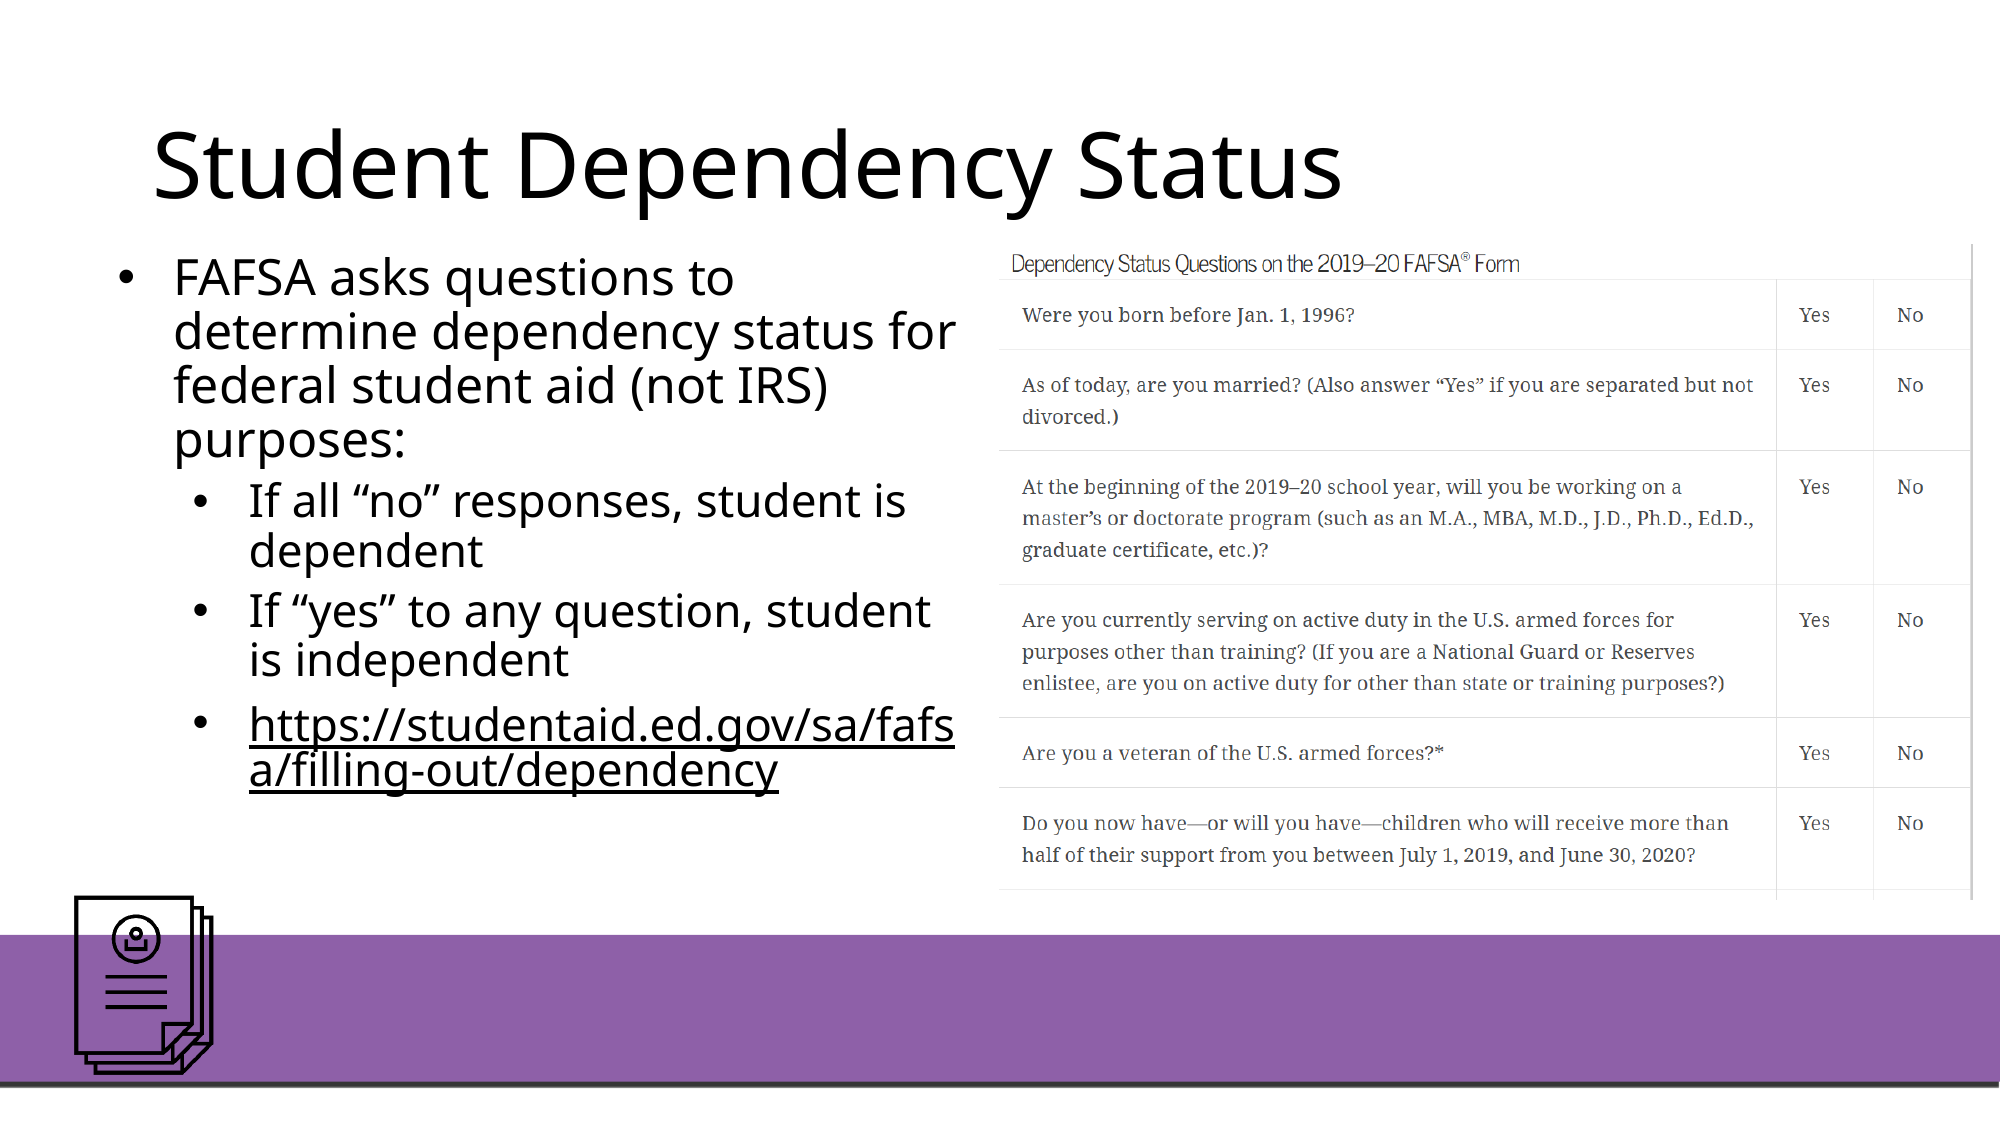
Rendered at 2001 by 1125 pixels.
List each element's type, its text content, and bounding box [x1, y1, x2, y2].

title Student Dependency Status [137, 59, 1863, 278]
picture [47, 888, 240, 1082]
picture [999, 244, 1989, 900]
list FAFSA asks questions to determine dependency status for federal student aid (not IRS) purposes: If all “no” responses, student is dependent If “yes” to any question, student is independent https://studentaid.ed.gov/sa/fafsa/filling-out/dependency [102, 244, 980, 971]
